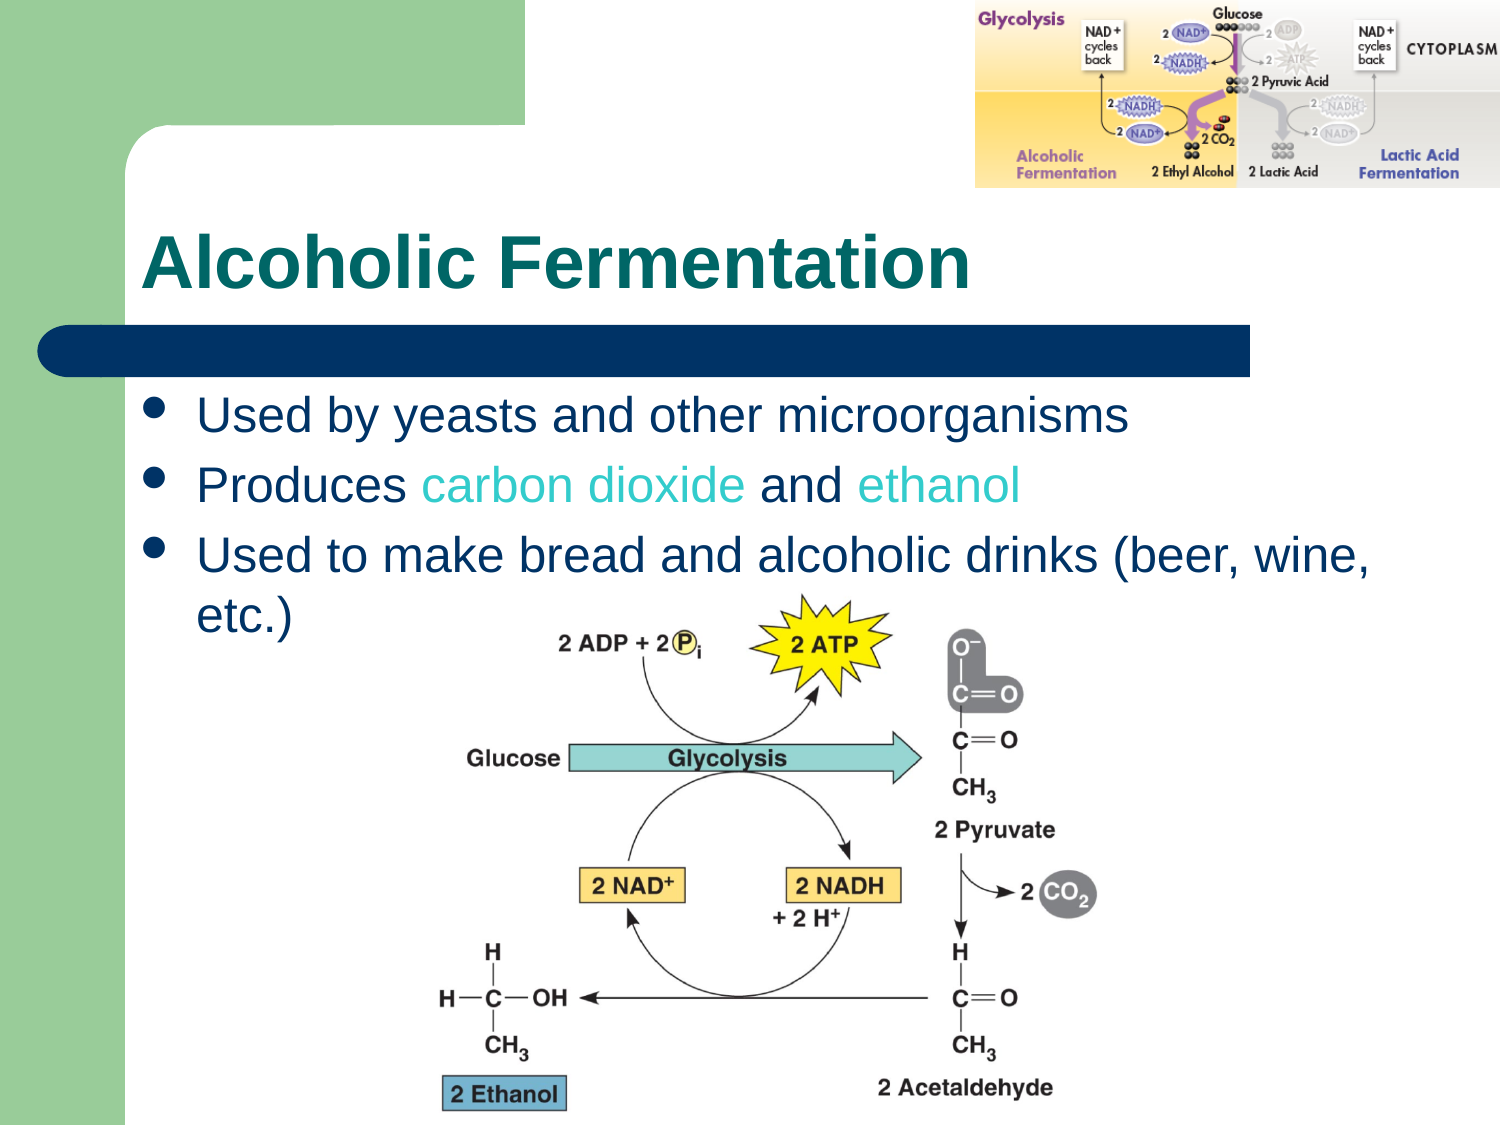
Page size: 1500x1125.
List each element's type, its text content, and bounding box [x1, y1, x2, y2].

picture [974, 0, 1500, 188]
title Alcoholic Fermentation [125, 125, 1425, 313]
picture [412, 587, 1101, 1113]
list Used by yeasts and other microorganisms Produces carbon dioxide and ethanol Used to make bread and alcoholic drinks (beer, wine, etc.) [125, 375, 1488, 813]
